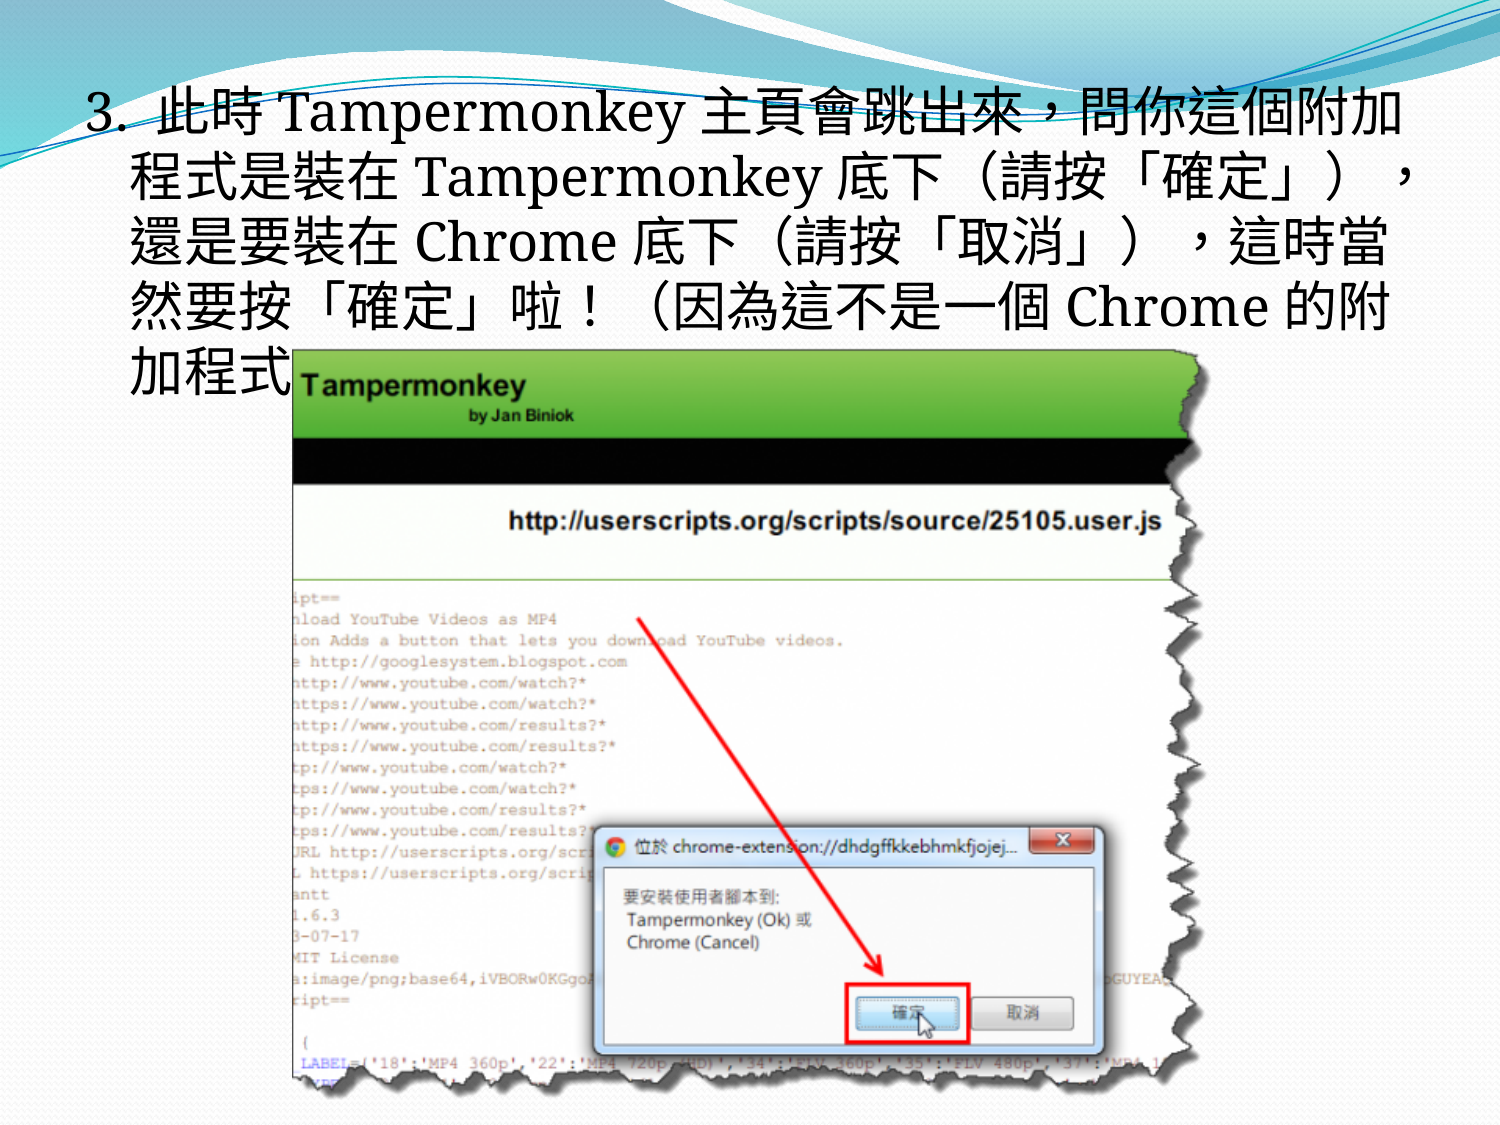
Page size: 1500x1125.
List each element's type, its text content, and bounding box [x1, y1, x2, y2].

picture [292, 348, 1231, 1125]
list 3. 此時Tampermonkey主頁會跳出來，問你這個附加程式是裝在Tampermonkey底下（請按「確定」），還是要裝在Chrome底下（請按「取消」），這時當然要按「確定」啦！（因為這不是一個Chrome的附加程式 [70, 70, 1421, 791]
